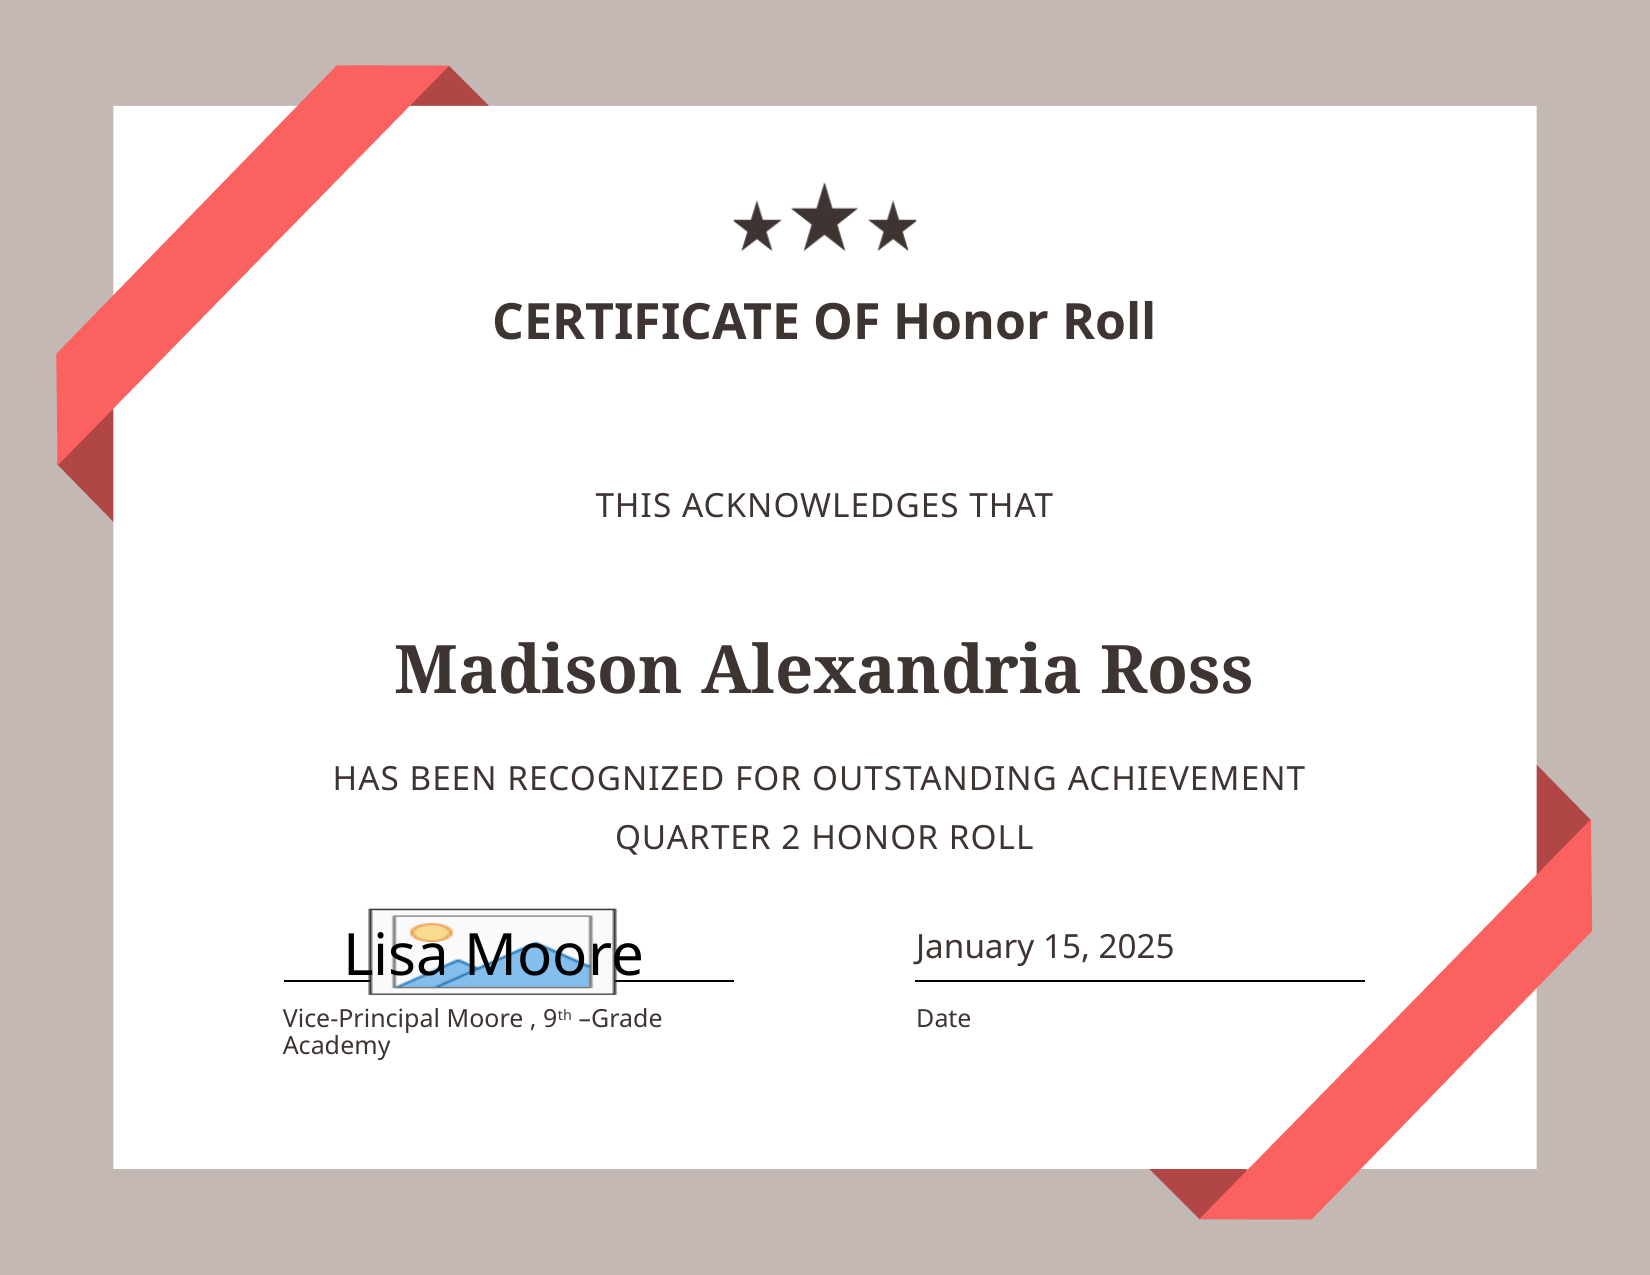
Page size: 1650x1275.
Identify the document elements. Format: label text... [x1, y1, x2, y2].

list Vice-Principal Moore , 9th –Grade Academy [267, 998, 781, 1069]
list HAS BEEN RECOGNIZED FOR OUTSTANDING ACHIEVEMENT Quarter 2 HONOR ROLL [113, 692, 1537, 903]
picture [361, 905, 626, 999]
list January 15, 2025 [901, 902, 1415, 973]
list THIS ACKNOWLEDGES THAT [113, 463, 1537, 532]
title CERTIFICATE OF Honor Roll [113, 274, 1537, 373]
picture [733, 182, 917, 251]
list Date [901, 998, 1415, 1069]
list Madison Alexandria Ross [113, 532, 1537, 692]
